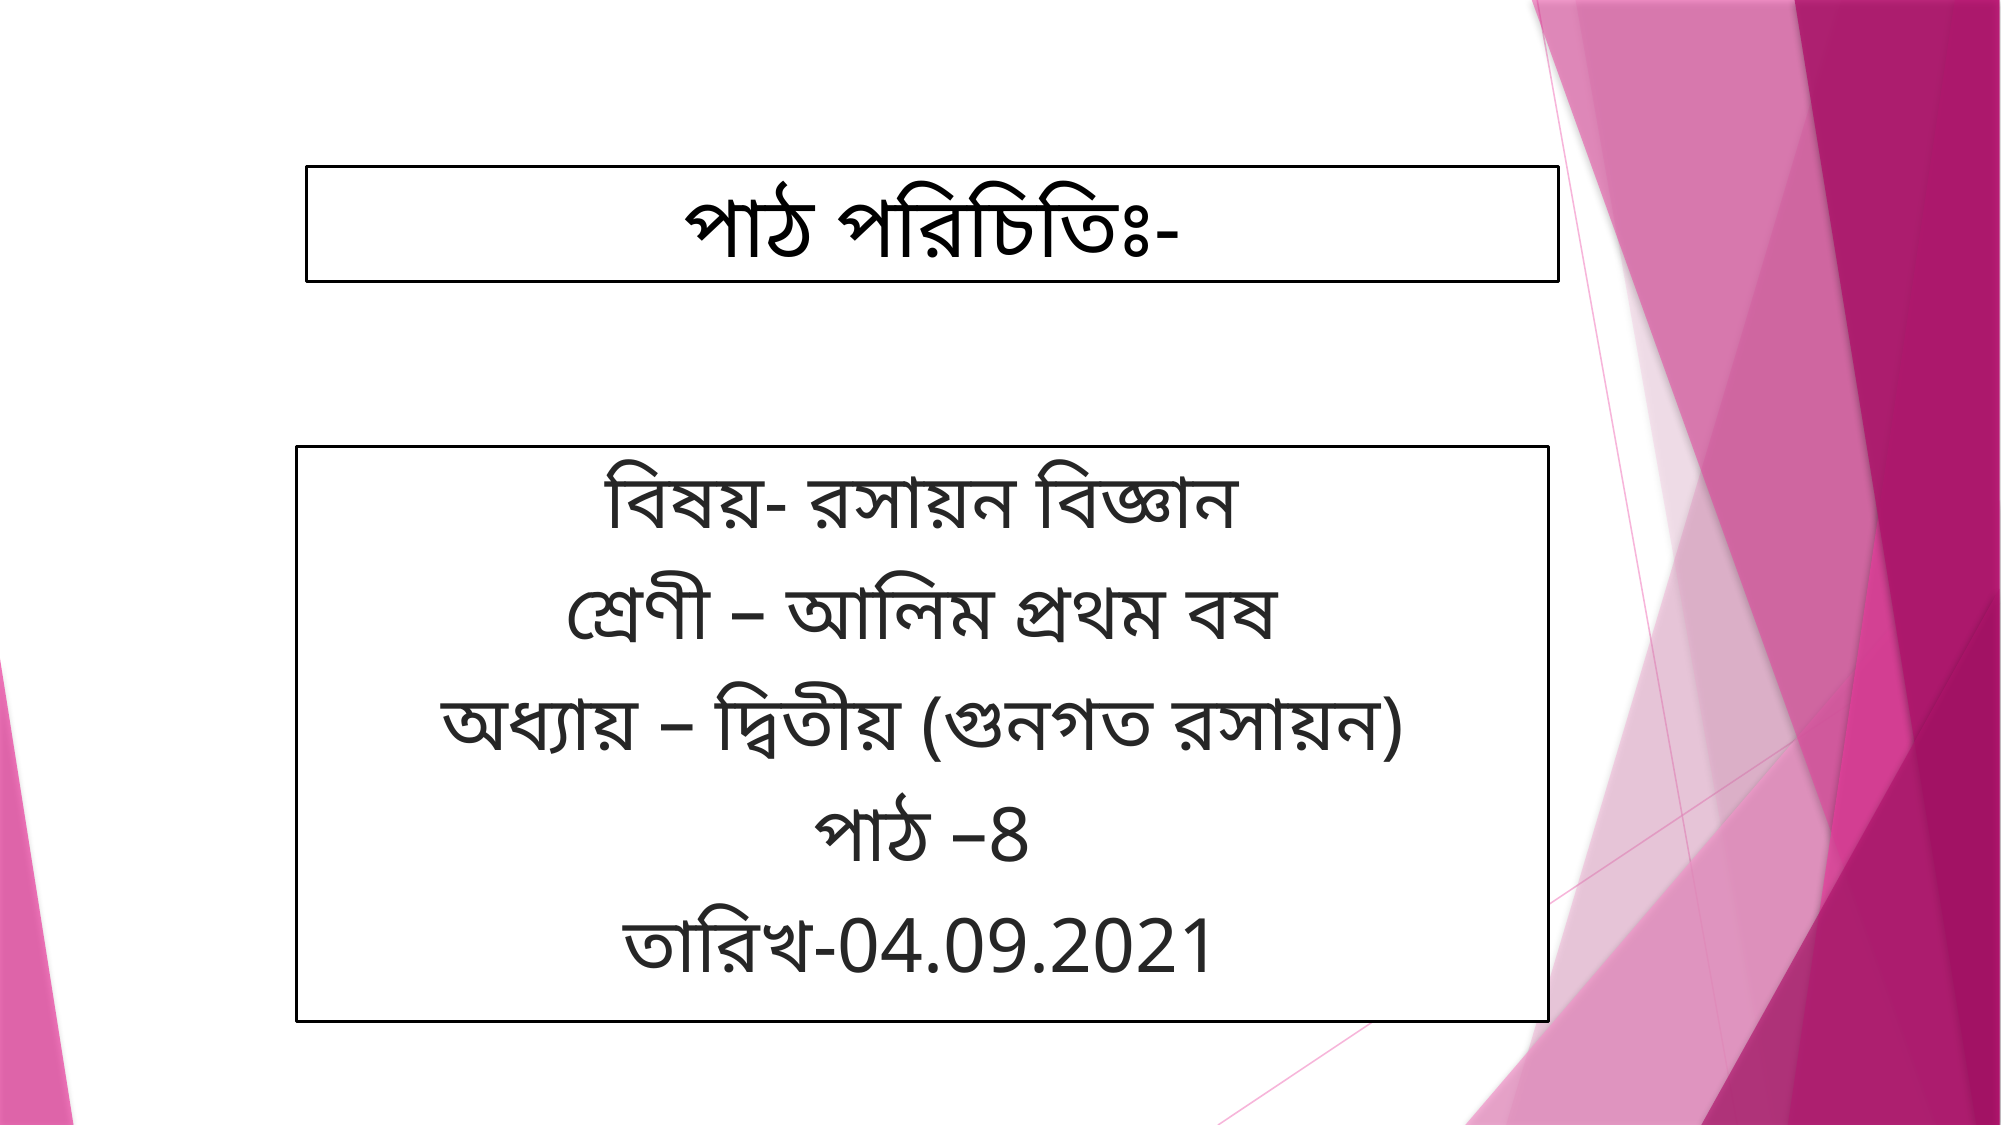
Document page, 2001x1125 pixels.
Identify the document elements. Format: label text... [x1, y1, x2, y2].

list বিষয়- রসায়ন বিজ্ঞান শ্রেণী – আলিম প্রথম বষ অধ্যায় – দ্বিতীয় (গুনগত রসায়ন) পাঠ –8 তারিখ-04.09.2021 [295, 445, 1550, 1023]
title পাঠ পরিচিতিঃ- [305, 165, 1560, 283]
